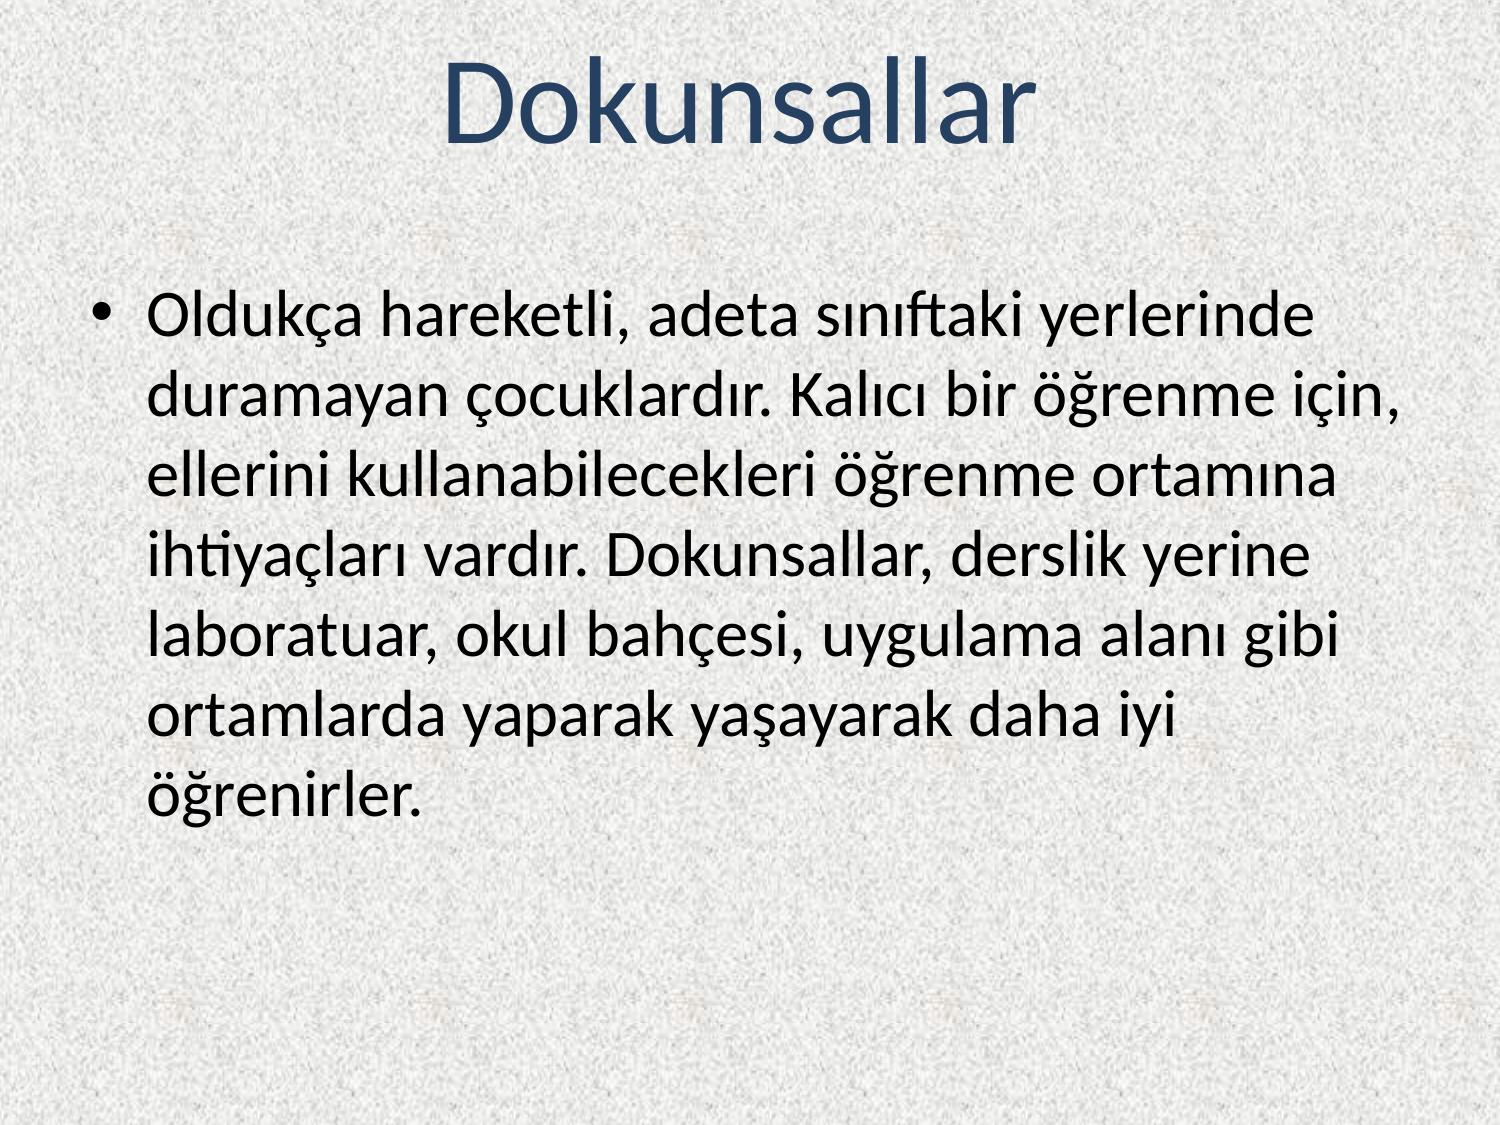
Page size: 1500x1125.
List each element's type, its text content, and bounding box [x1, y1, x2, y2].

picture [0, 0, 1500, 1125]
title Dokunsallar [64, 0, 1415, 188]
list Oldukça hareketli, adeta sınıftaki yerlerinde duramayan çocuklardır. Kalıcı bir öğrenme için, ellerini kullanabilecekleri öğrenme ortamına ihtiyaçları vardır. Dokunsallar, derslik yerine laboratuar, okul bahçesi, uygulama alanı gibi ortamlarda yaparak yaşayarak daha iyi öğrenirler. [75, 262, 1425, 1005]
